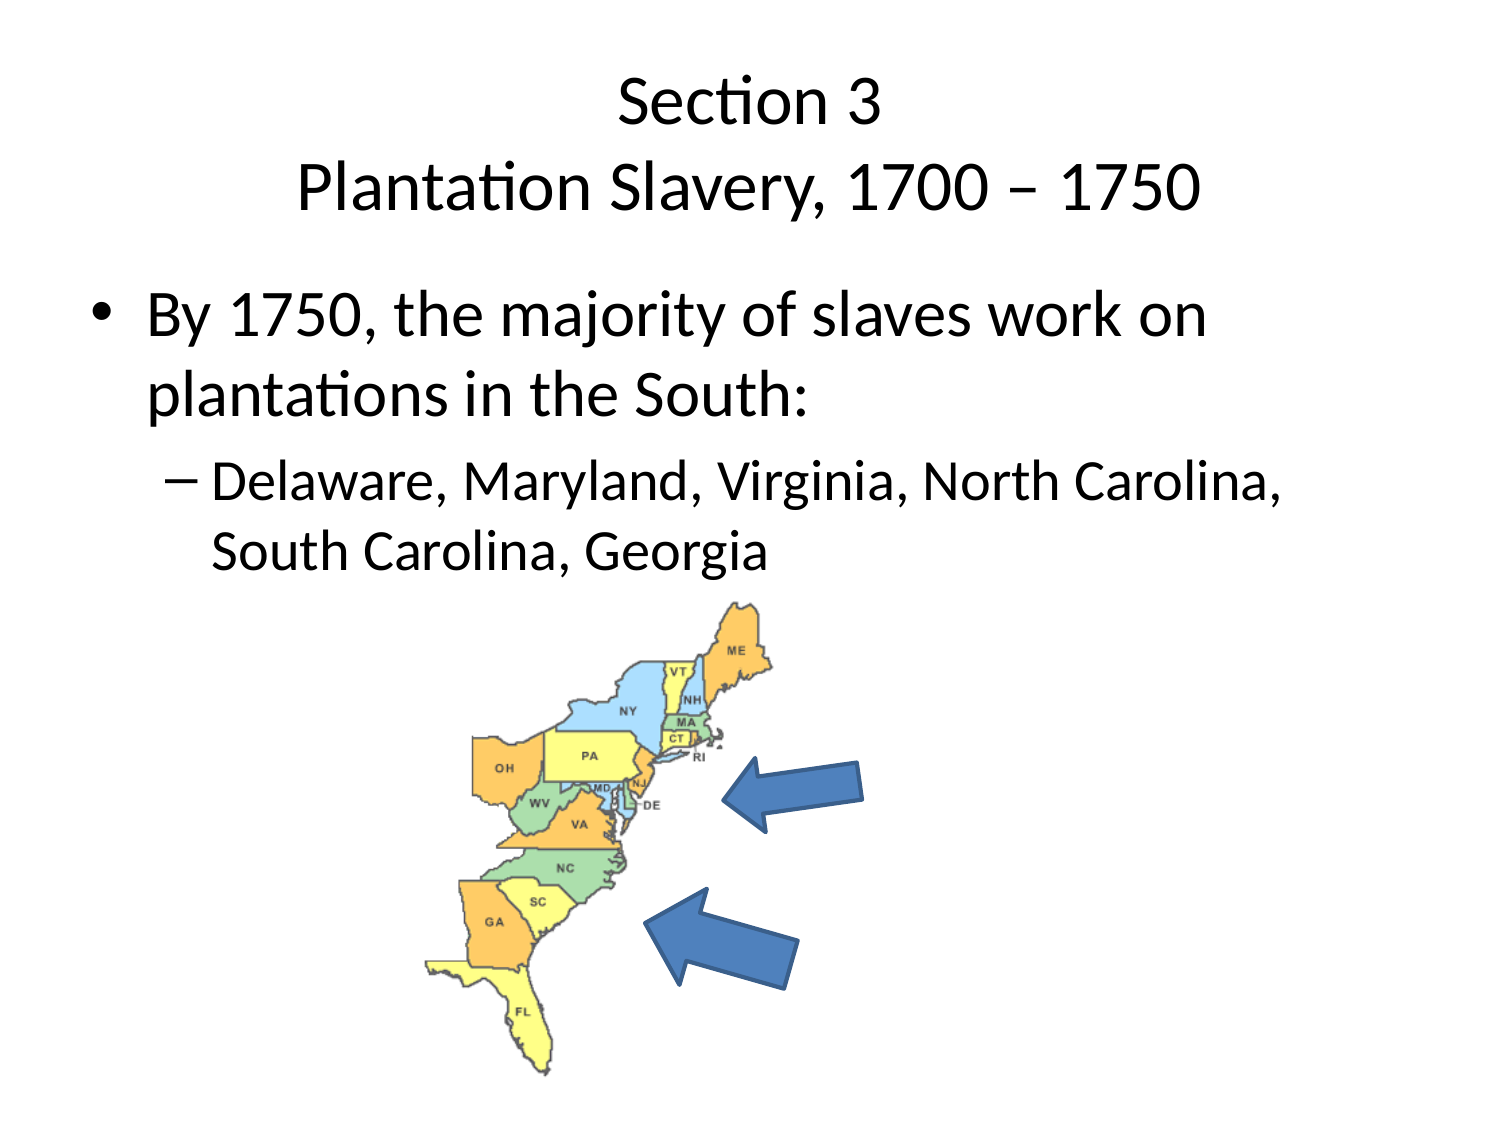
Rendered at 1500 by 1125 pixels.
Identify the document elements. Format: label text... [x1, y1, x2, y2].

text_box [791, 936, 800, 972]
list By 1750, the majority of slaves work on plantations in the South: Delaware, Maryland, Virginia, North Carolina, South Carolina, Georgia [75, 262, 1425, 1005]
text_box [791, 760, 865, 812]
title Section 3 Plantation Slavery, 1700 – 1750 [75, 45, 1425, 233]
picture [397, 591, 787, 1084]
